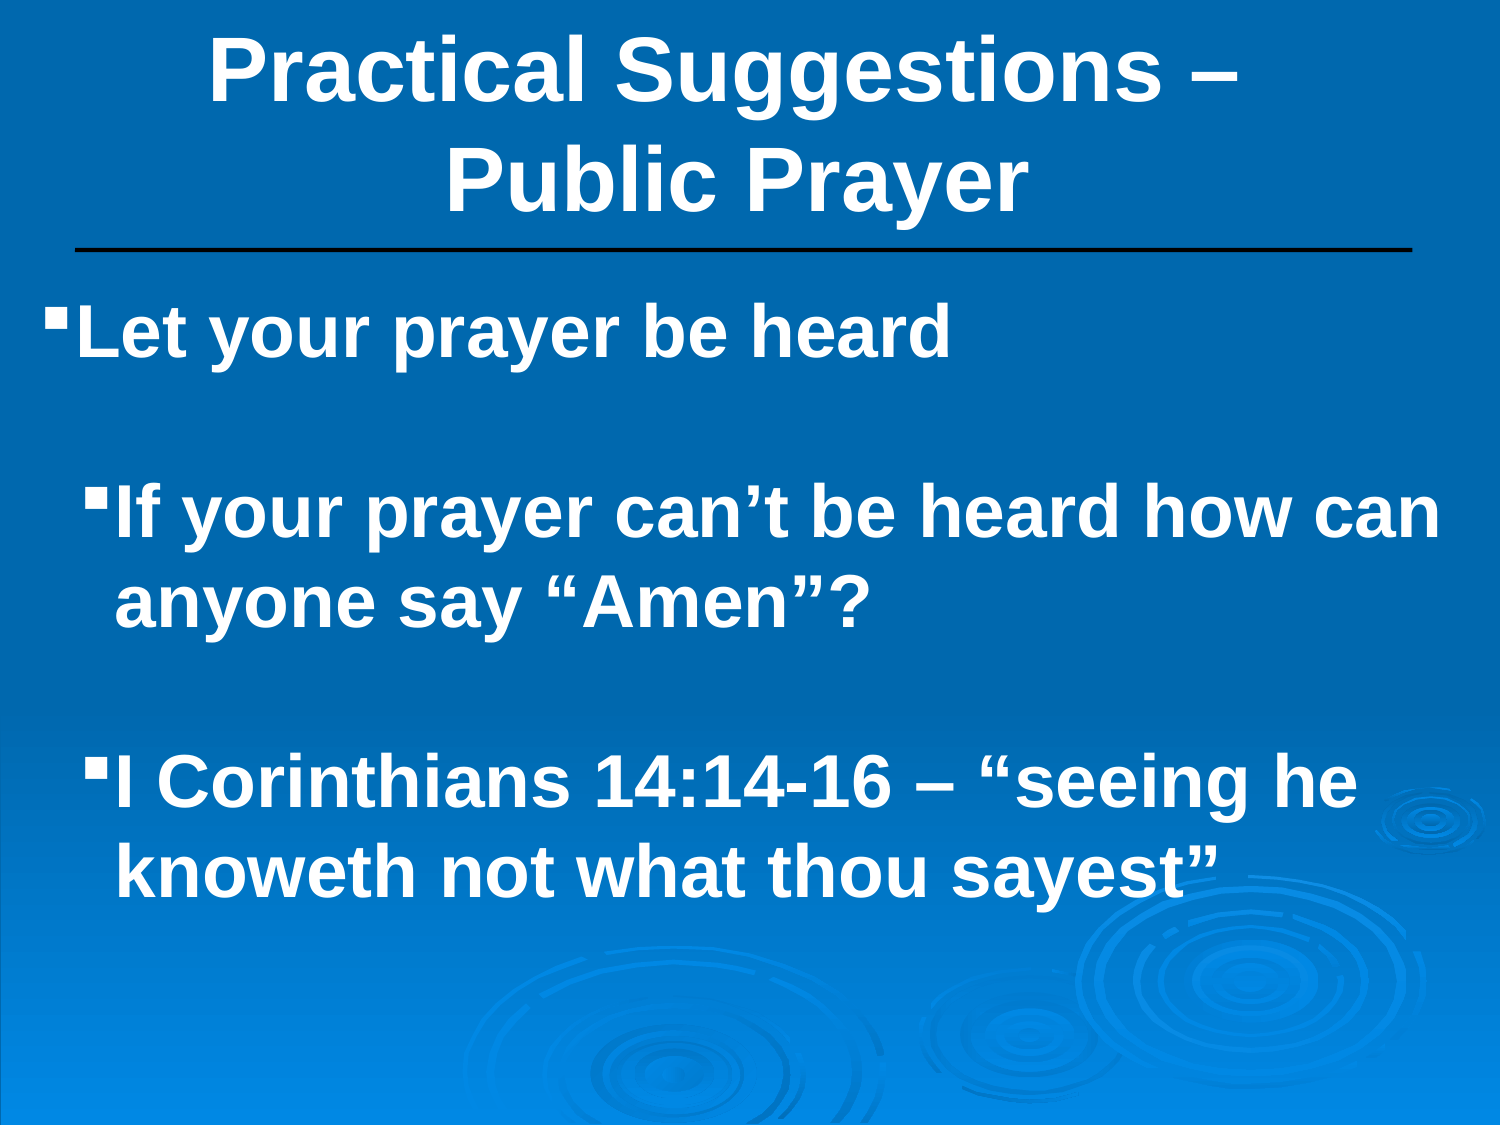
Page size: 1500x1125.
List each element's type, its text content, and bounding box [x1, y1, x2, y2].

title Practical Suggestions – Public Prayer [99, 0, 1376, 238]
text_box Let your prayer be heard If your prayer can’t be heard how can anyone say “Amen”? I Corinthians 14:14-16 – “seeing he knoweth not what thou sayest” [24, 274, 1475, 920]
